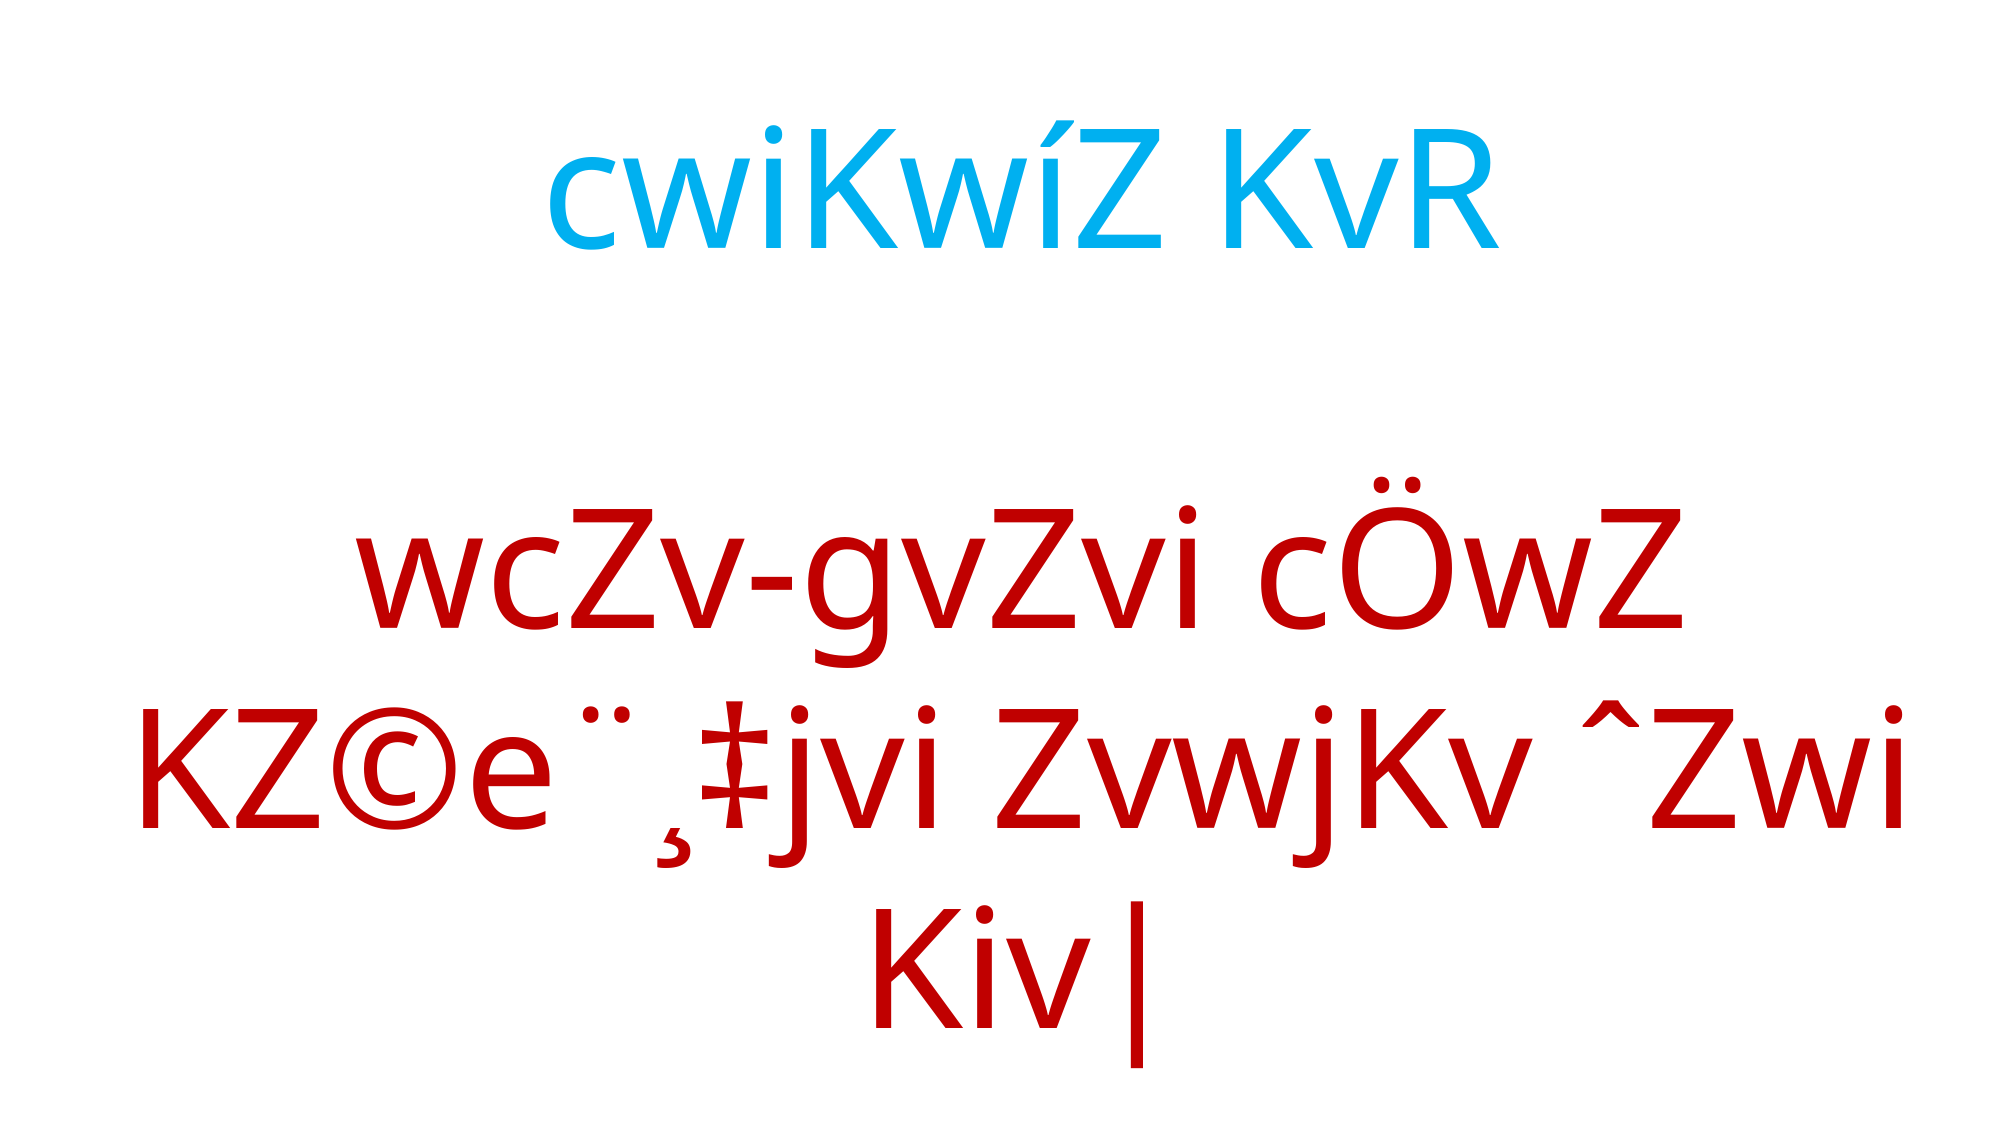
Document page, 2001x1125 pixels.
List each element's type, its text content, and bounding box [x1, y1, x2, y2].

text_box cwiKwíZ KvR wcZv-gvZvi cÖwZ KZ©e¨¸‡jvi ZvwjKv ˆZwi Kiv| [44, 74, 2000, 1069]
